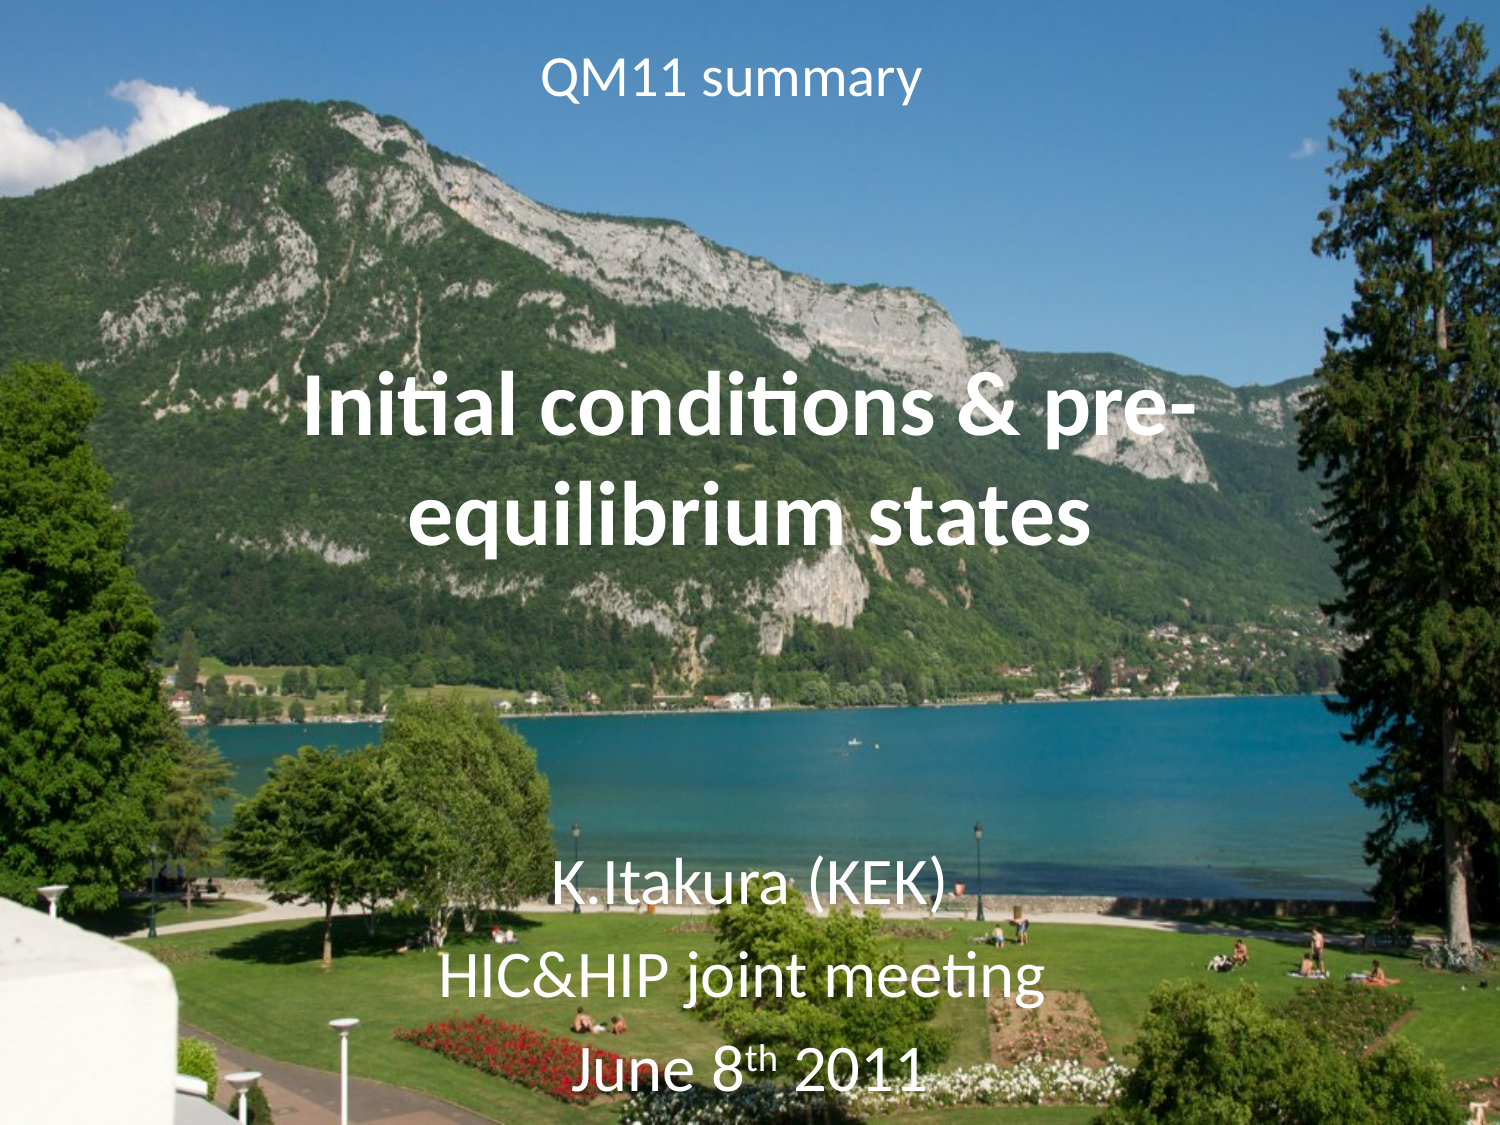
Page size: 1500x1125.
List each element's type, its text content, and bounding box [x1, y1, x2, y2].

picture [0, 0, 1500, 1125]
subtitle K.Itakura (KEK) HIC&HIP joint meeting June 8th 2011 [225, 830, 1275, 1118]
title Initial conditions & pre-equilibrium states [112, 333, 1388, 575]
text_box QM11 summary [525, 30, 963, 116]
